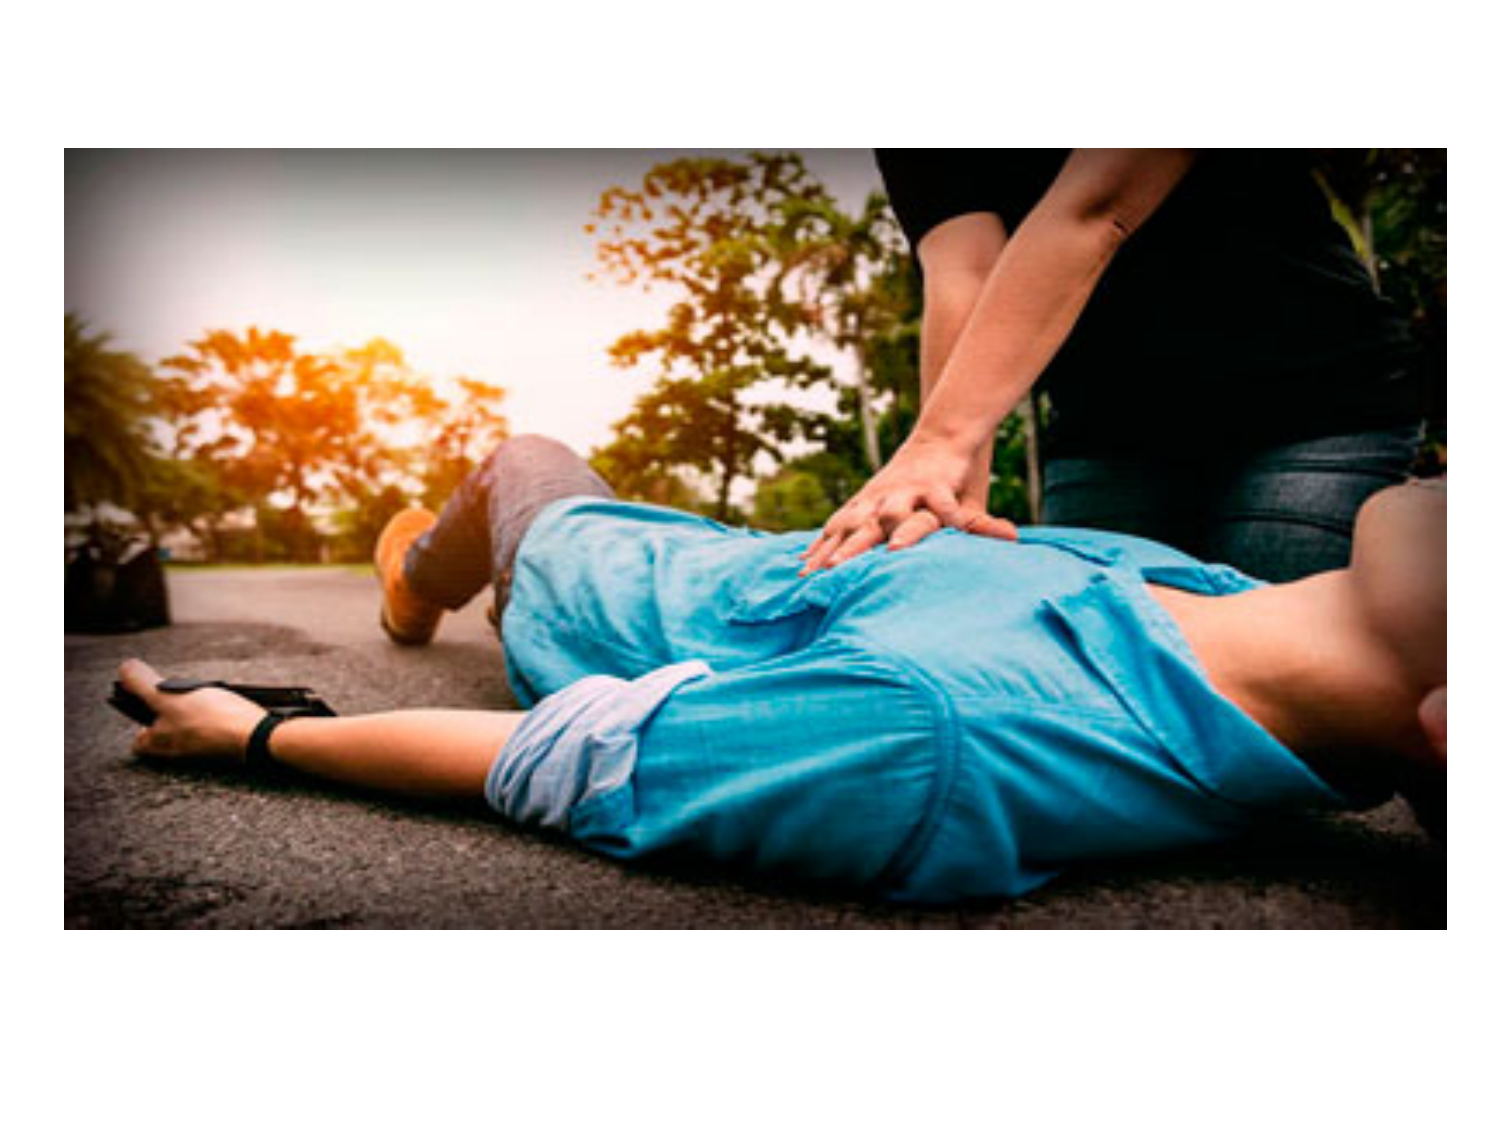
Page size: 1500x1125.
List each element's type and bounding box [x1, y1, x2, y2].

picture [64, 148, 1447, 930]
